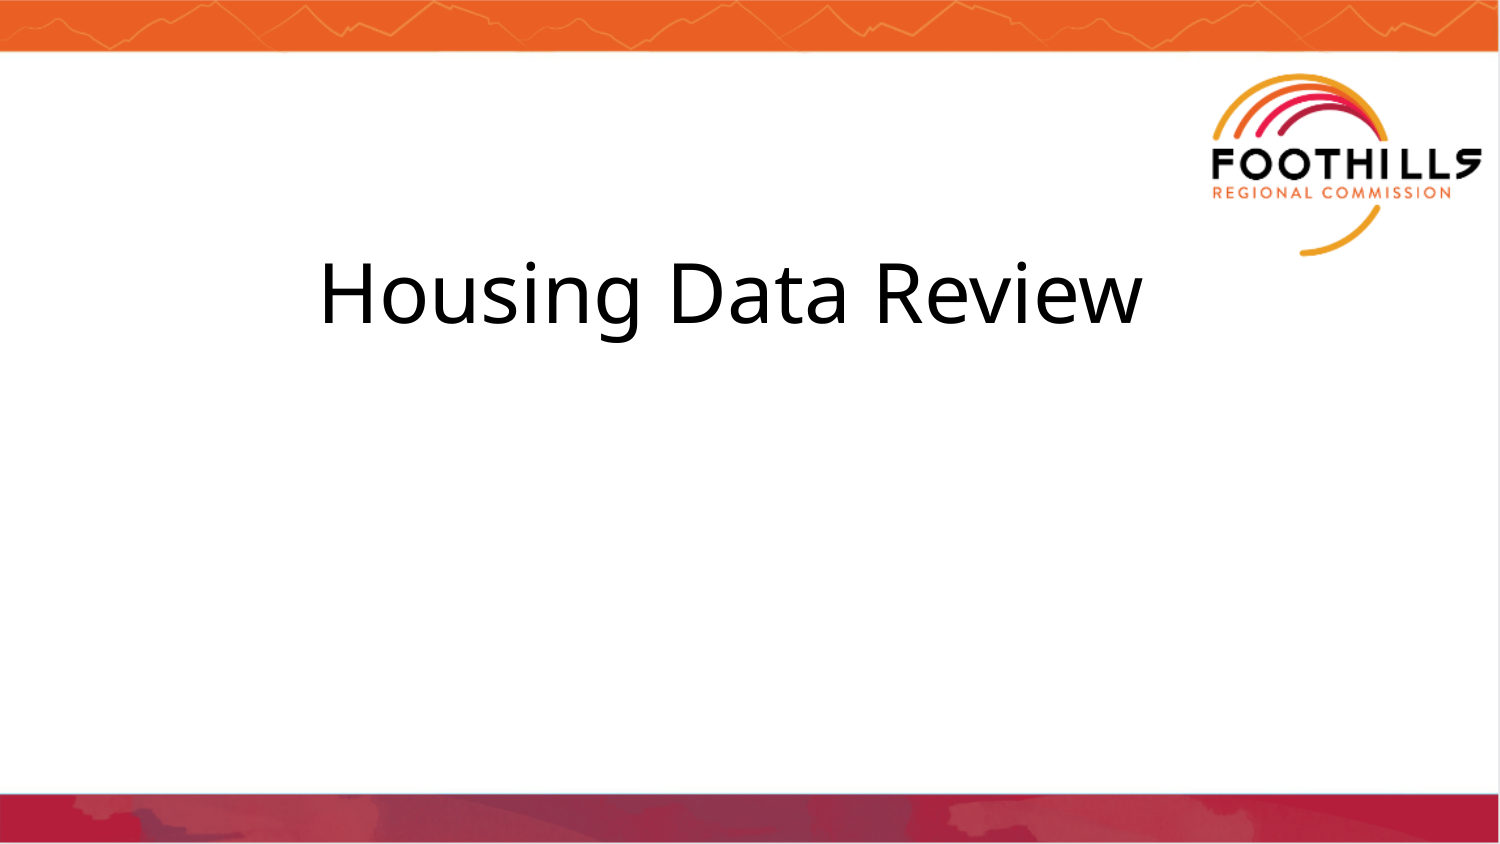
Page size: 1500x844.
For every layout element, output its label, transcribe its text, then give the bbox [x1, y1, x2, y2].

text_box Housing Data Review [155, 224, 1328, 355]
picture [0, 0, 1500, 844]
